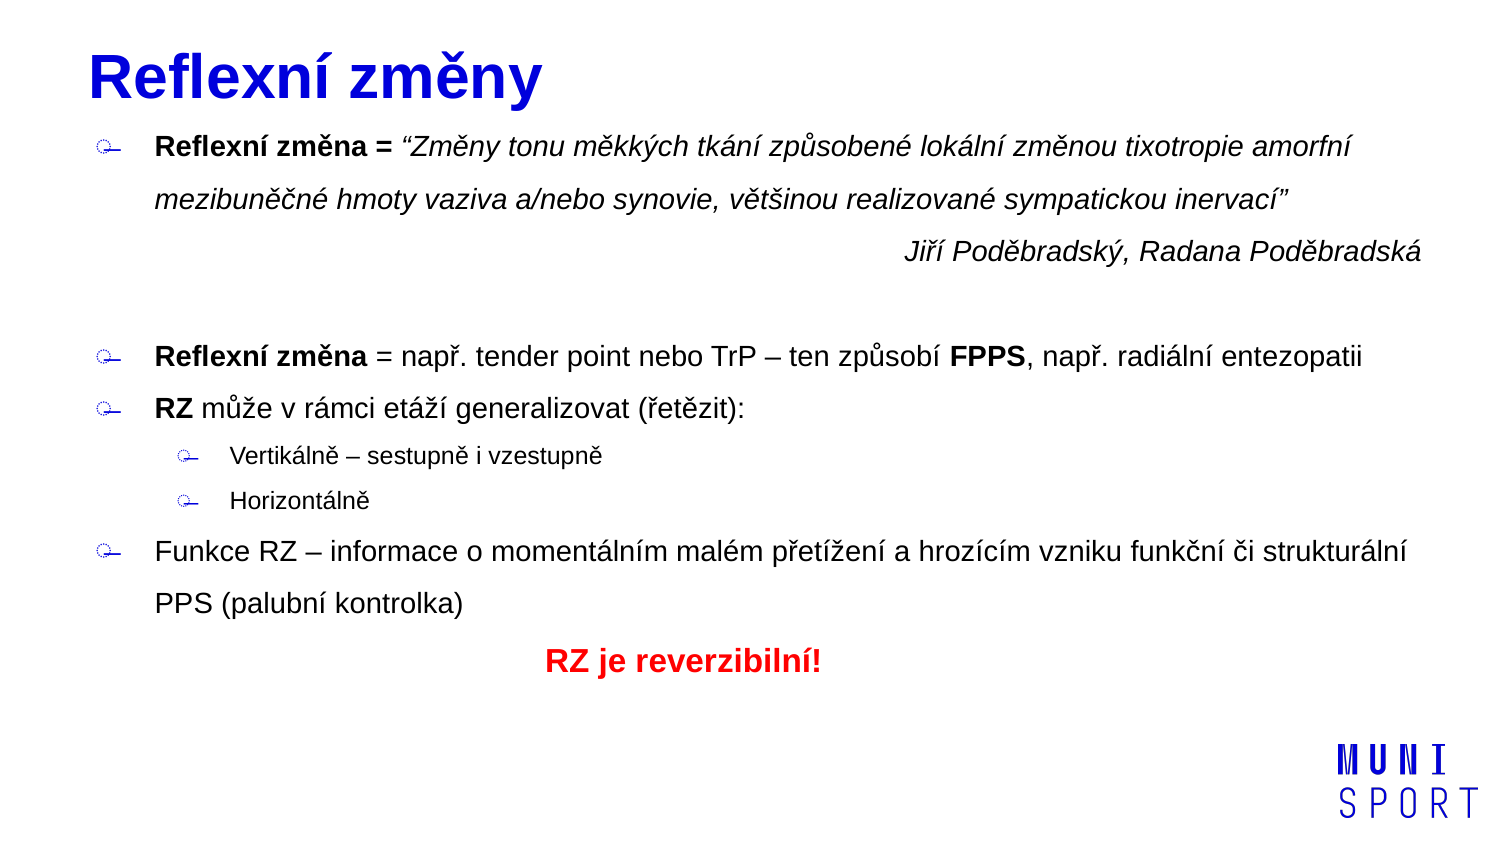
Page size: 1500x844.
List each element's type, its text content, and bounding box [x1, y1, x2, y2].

picture [1338, 744, 1478, 818]
list Reflexní změna = “Změny tonu měkkých tkání způsobené lokální změnou tixotropie amorfní mezibuněčné hmoty vaziva a/nebo synovie, většinou realizované sympatickou inervací” Jiří Poděbradský, Radana Poděbradská Reflexní změna = např. tender point nebo TrP – ten způsobí FPPS, např. radiální entezopatii RZ může v rámci etáží generalizovat (řetězit): Vertikálně – sestupně i vzestupně Horizontálně Funkce RZ – informace o momentálním malém přetížení a hrozícím vzniku funkční či strukturální PPS (palubní kontrolka) RZ je reverzibilní! [79, 110, 1450, 664]
